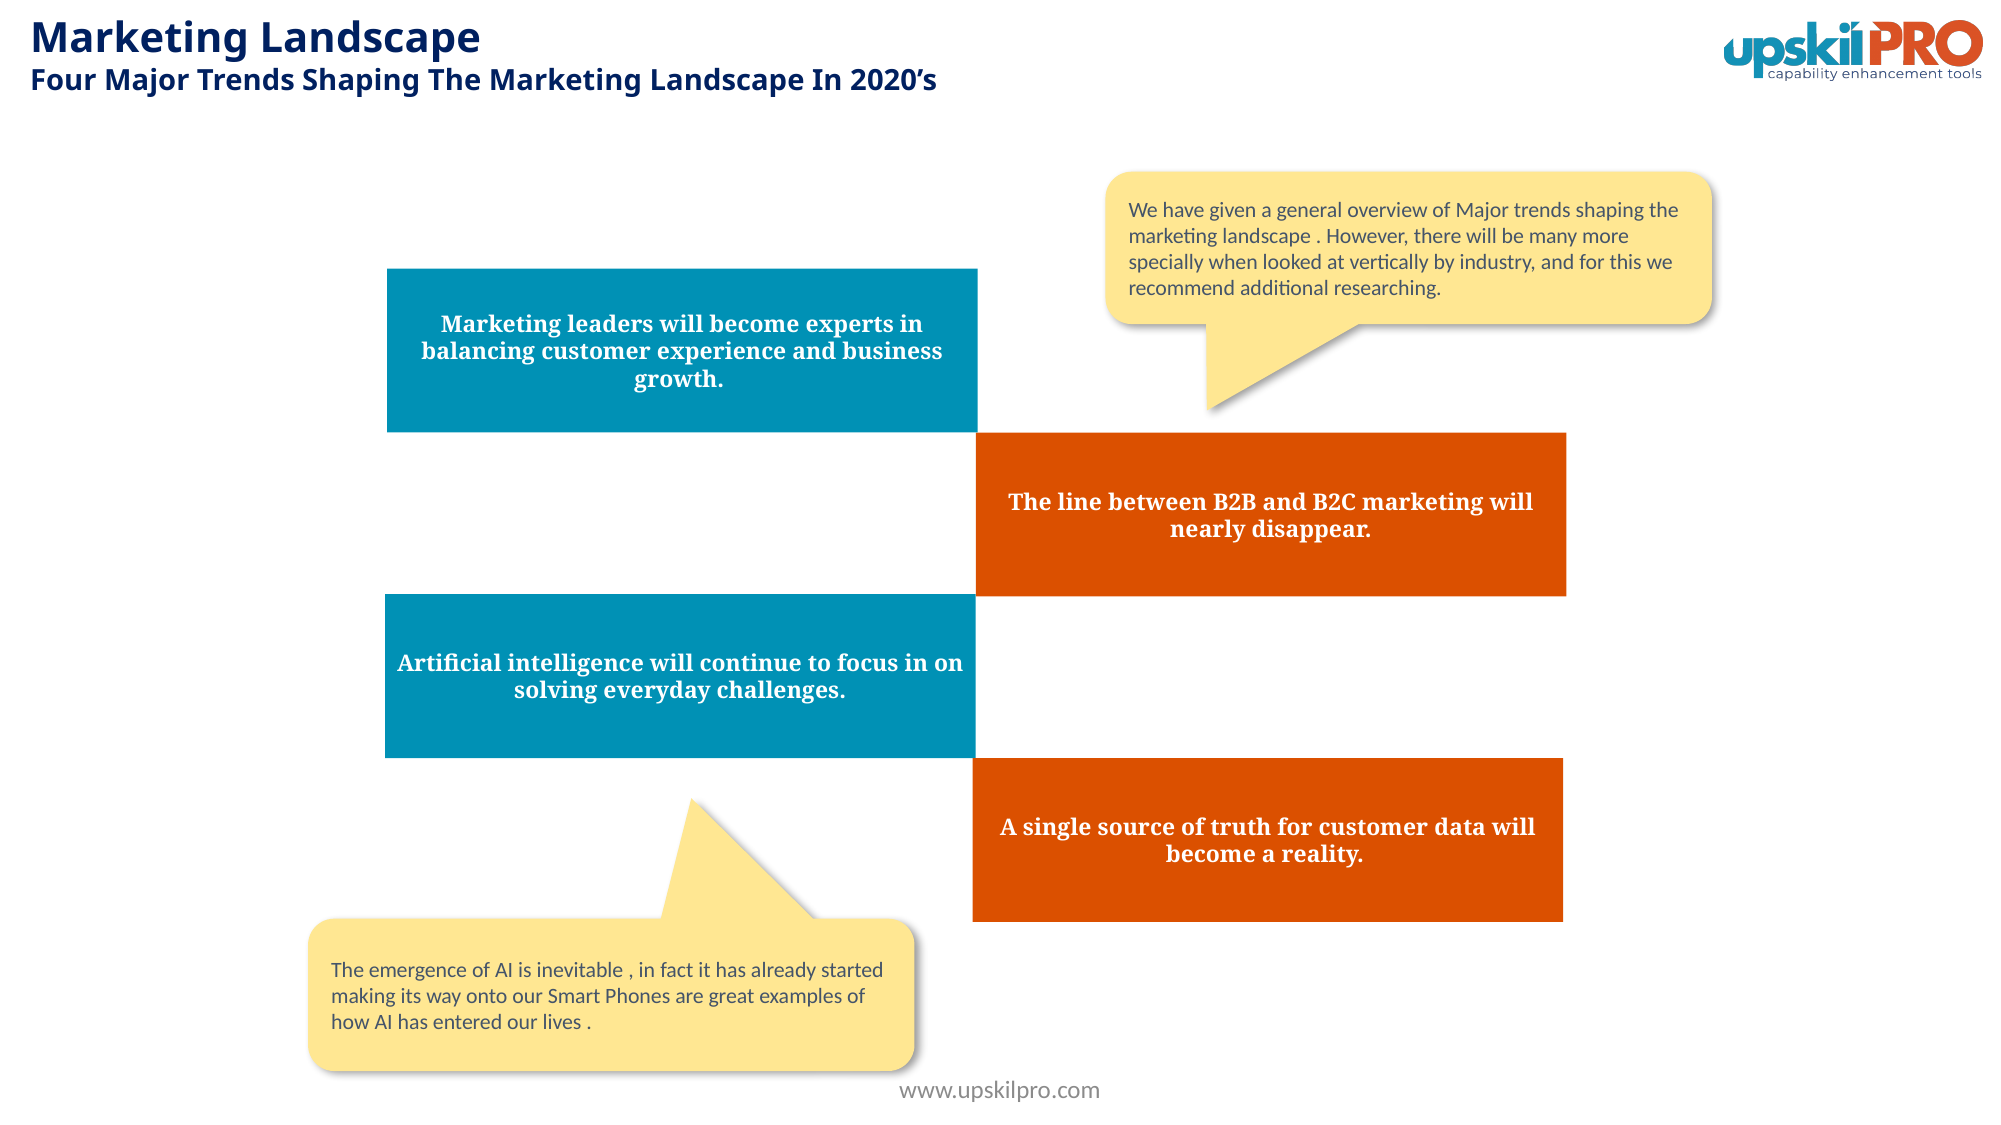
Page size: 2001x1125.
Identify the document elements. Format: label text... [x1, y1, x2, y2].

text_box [385, 268, 1567, 923]
picture [1724, 20, 1983, 81]
text_box We have given a general overview of Major trends shaping the marketing landscape . However, there will be many more specially when looked at vertically by industry, and for this we recommend additional researching. [1105, 171, 1712, 325]
text_box Marketing Landscape Four Major Trends Shaping The Marketing Landscape In 2020’s [15, 3, 1069, 104]
footer www.upskilpro.com [662, 1058, 1338, 1119]
text_box The emergence of AI is inevitable , in fact it has already started making its way onto our Smart Phones are great examples of how AI has entered our lives . [308, 918, 915, 1072]
